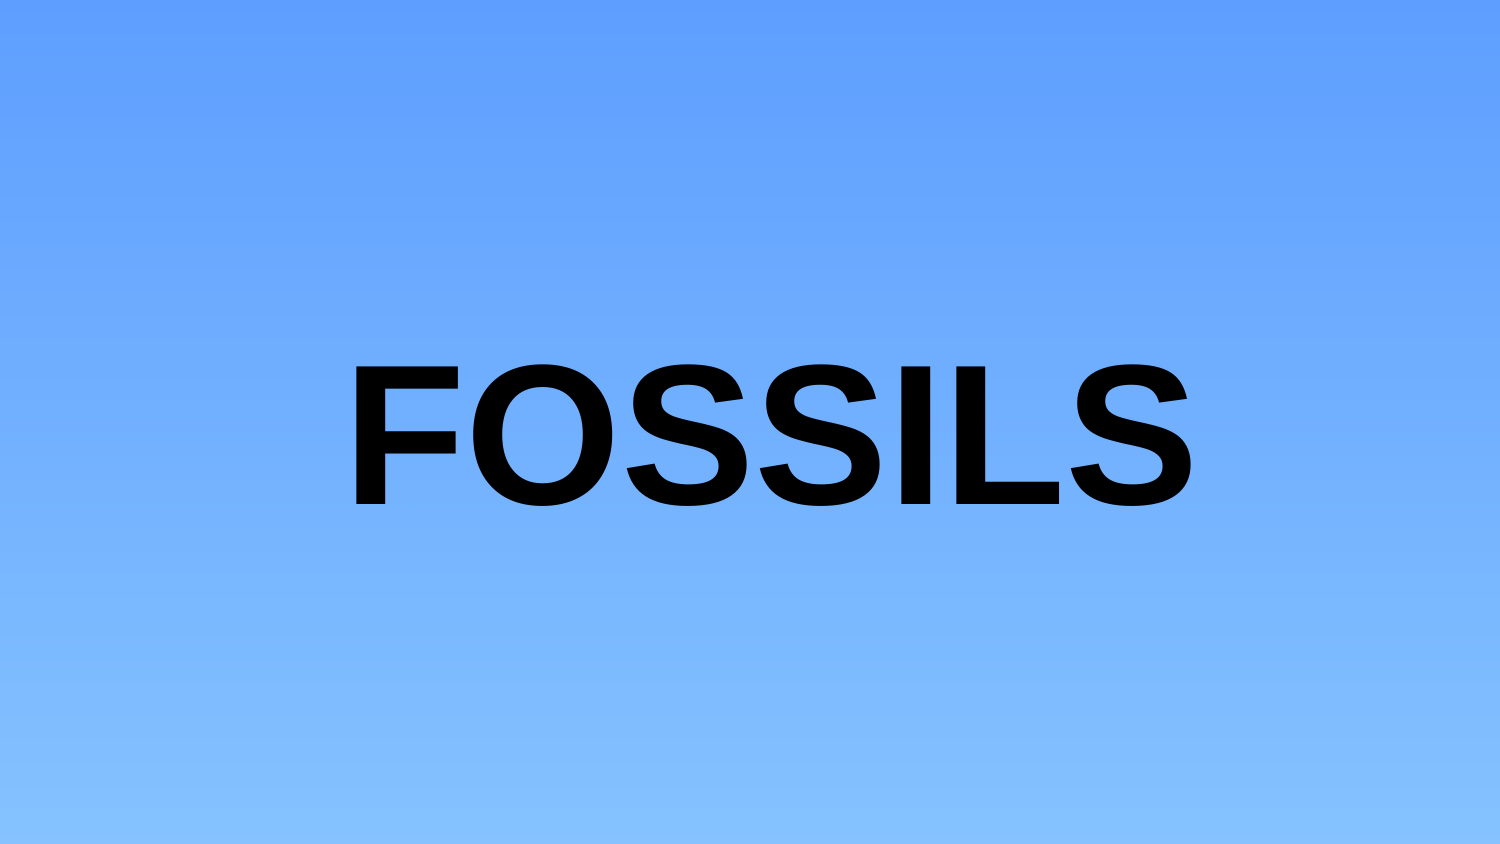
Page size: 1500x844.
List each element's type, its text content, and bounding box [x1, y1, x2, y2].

text_box FOSSILS [328, 296, 1215, 552]
